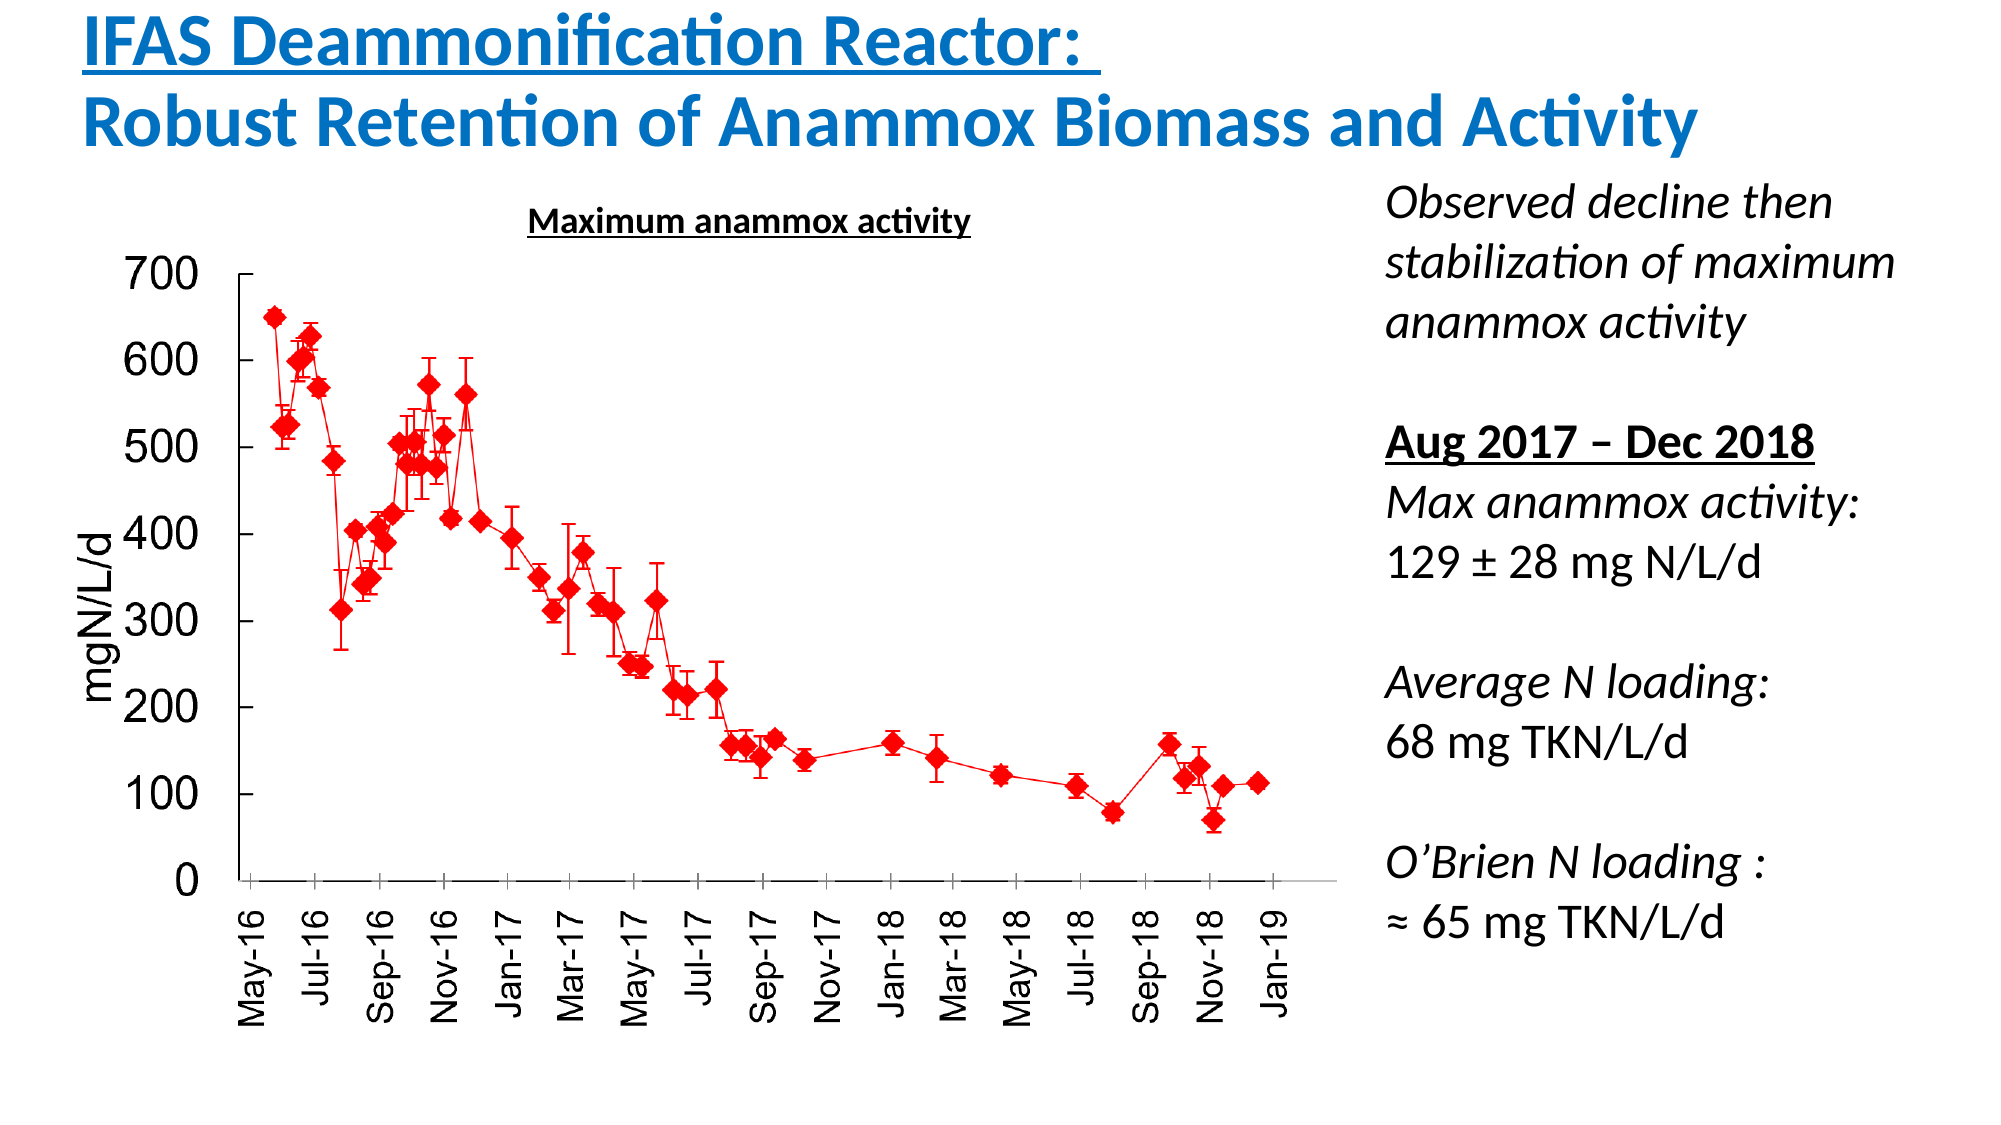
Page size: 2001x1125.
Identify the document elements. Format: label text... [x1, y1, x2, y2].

title IFAS Deammonification Reactor: Robust Retention of Anammox Biomass and Activity [67, 25, 1922, 138]
picture [62, 249, 1337, 1038]
text_box Observed decline then stabilization of maximum anammox activity Aug 2017 – Dec 2018 Max anammox activity: 129 ± 28 mg N/L/d Average N loading: 68 mg TKN/L/d O’Brien N loading : ≈ 65 mg TKN/L/d [1370, 161, 2000, 956]
text_box Maximum anammox activity [512, 188, 1138, 249]
